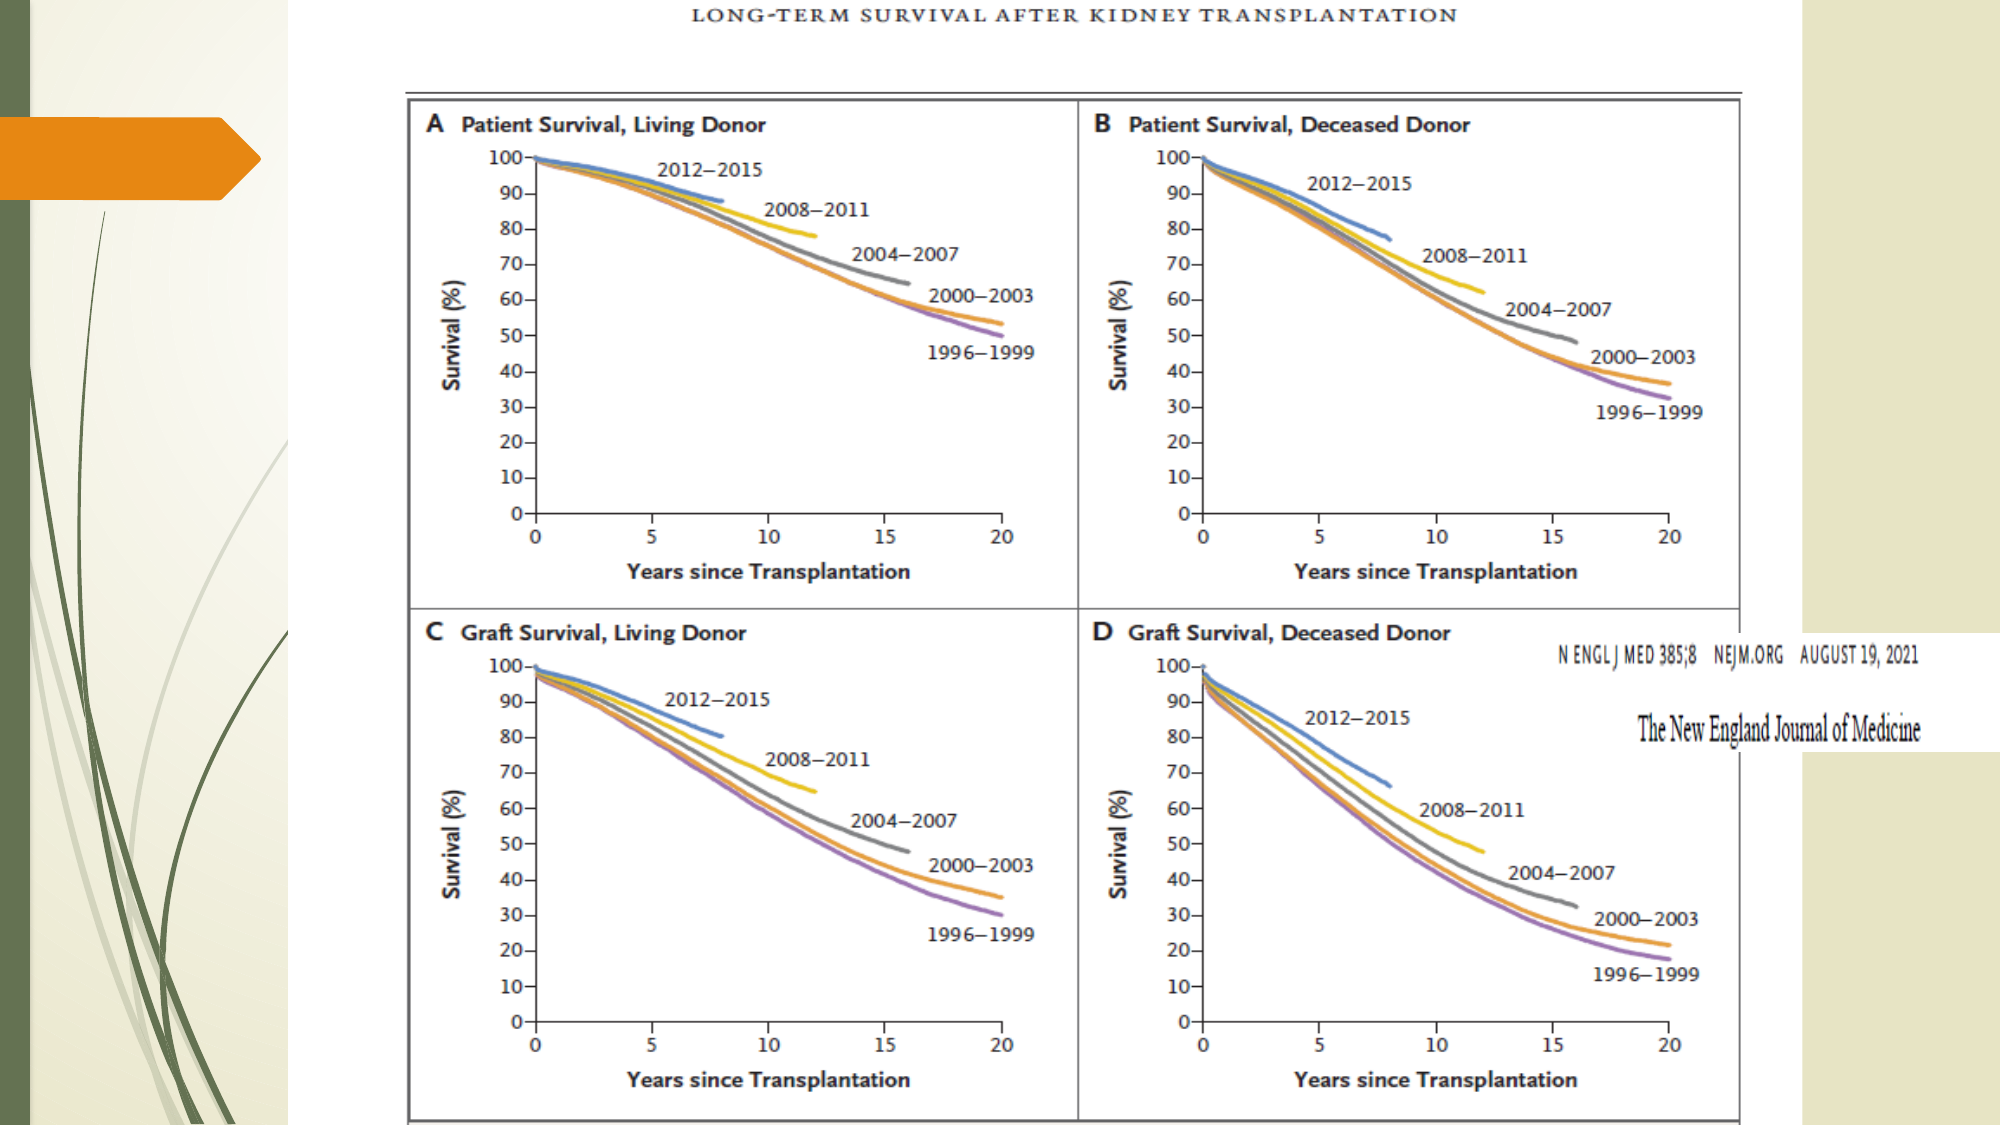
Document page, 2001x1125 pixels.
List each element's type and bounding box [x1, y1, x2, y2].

picture [1498, 633, 2000, 752]
list [287, 0, 1803, 1125]
